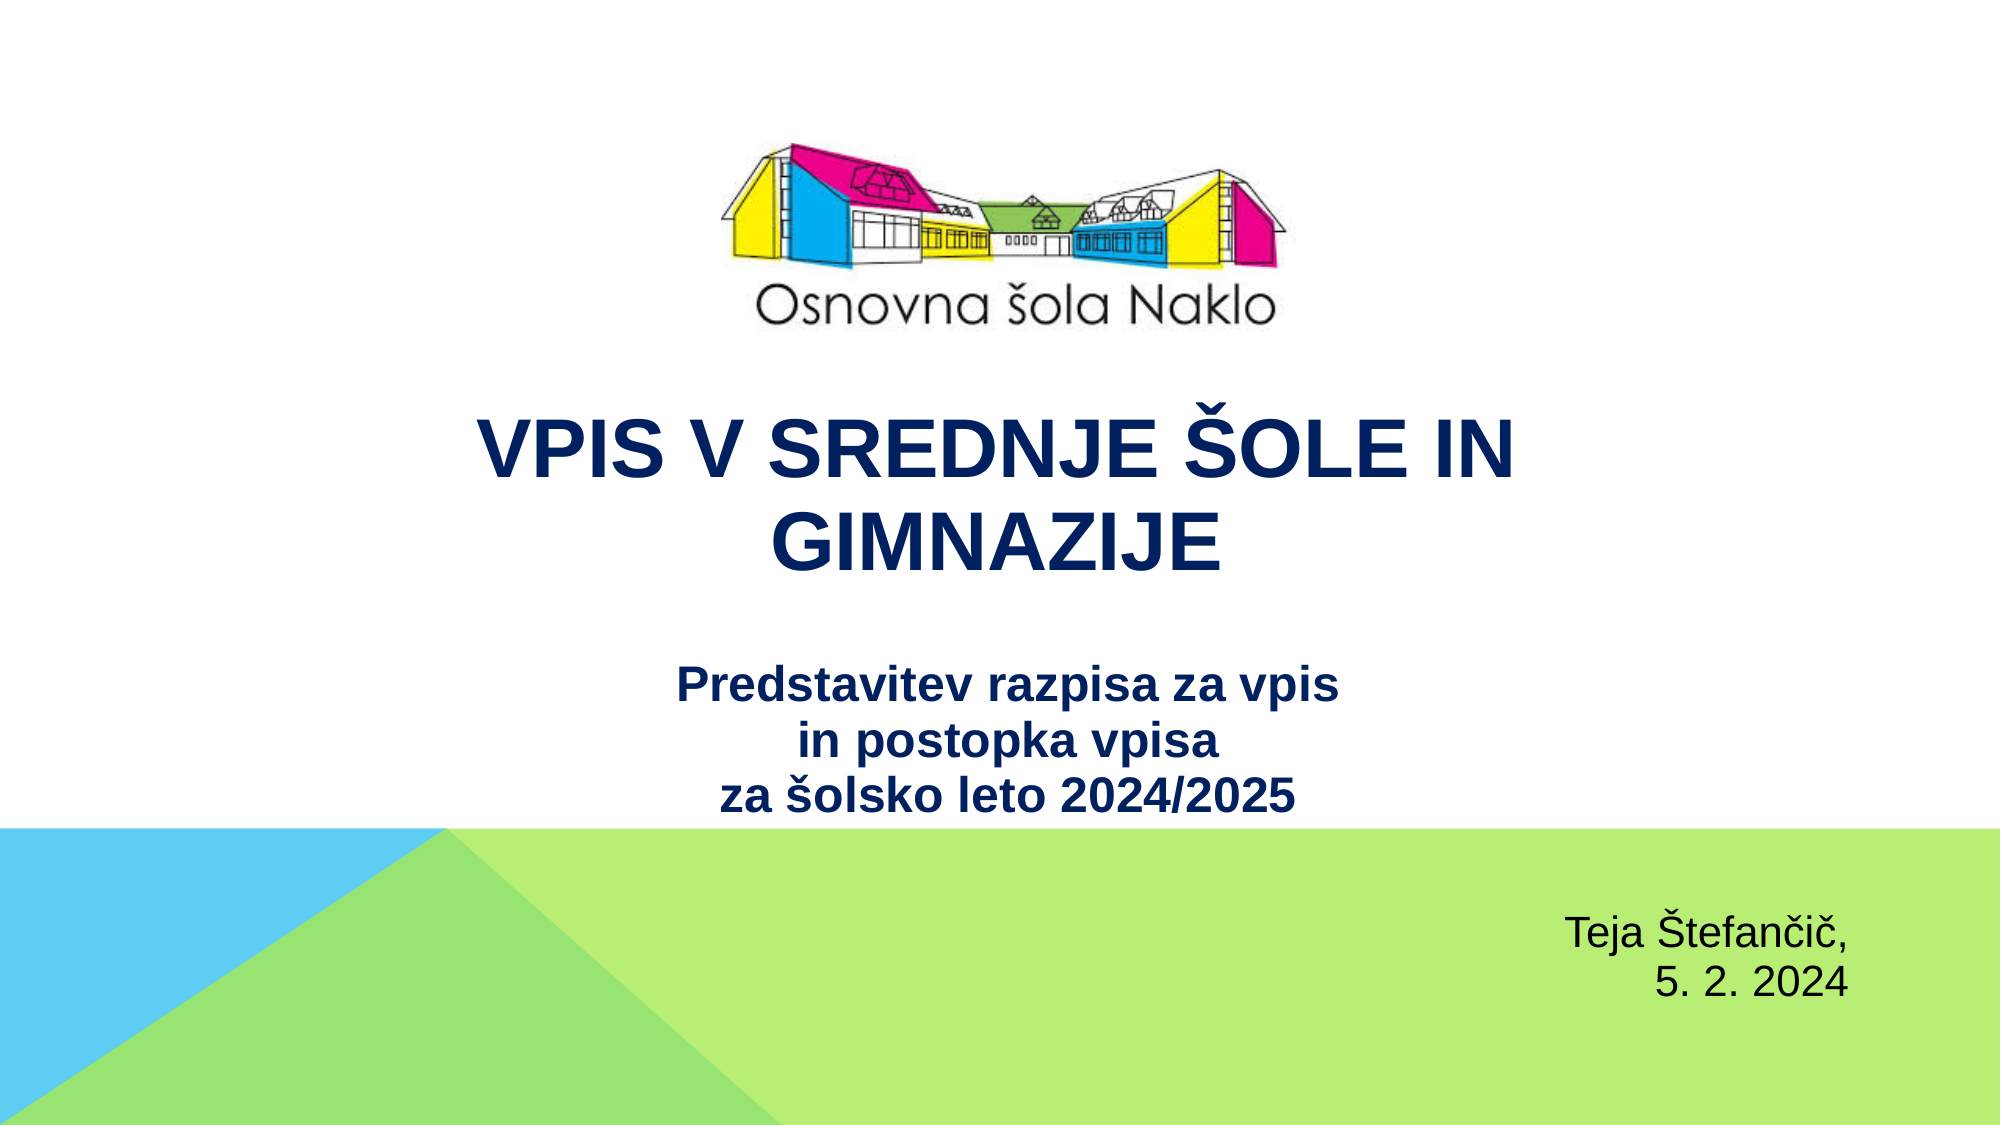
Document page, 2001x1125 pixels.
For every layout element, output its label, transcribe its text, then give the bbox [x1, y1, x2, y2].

picture [721, 143, 1316, 352]
text_box VPIS V SREDNJE ŠOLE IN GIMNAZIJE Predstavitev razpisa za vpis in postopka vpisa za šolsko leto 2024/2025 Teja Štefančič, 5. 2. 2024 [167, 203, 1850, 1009]
